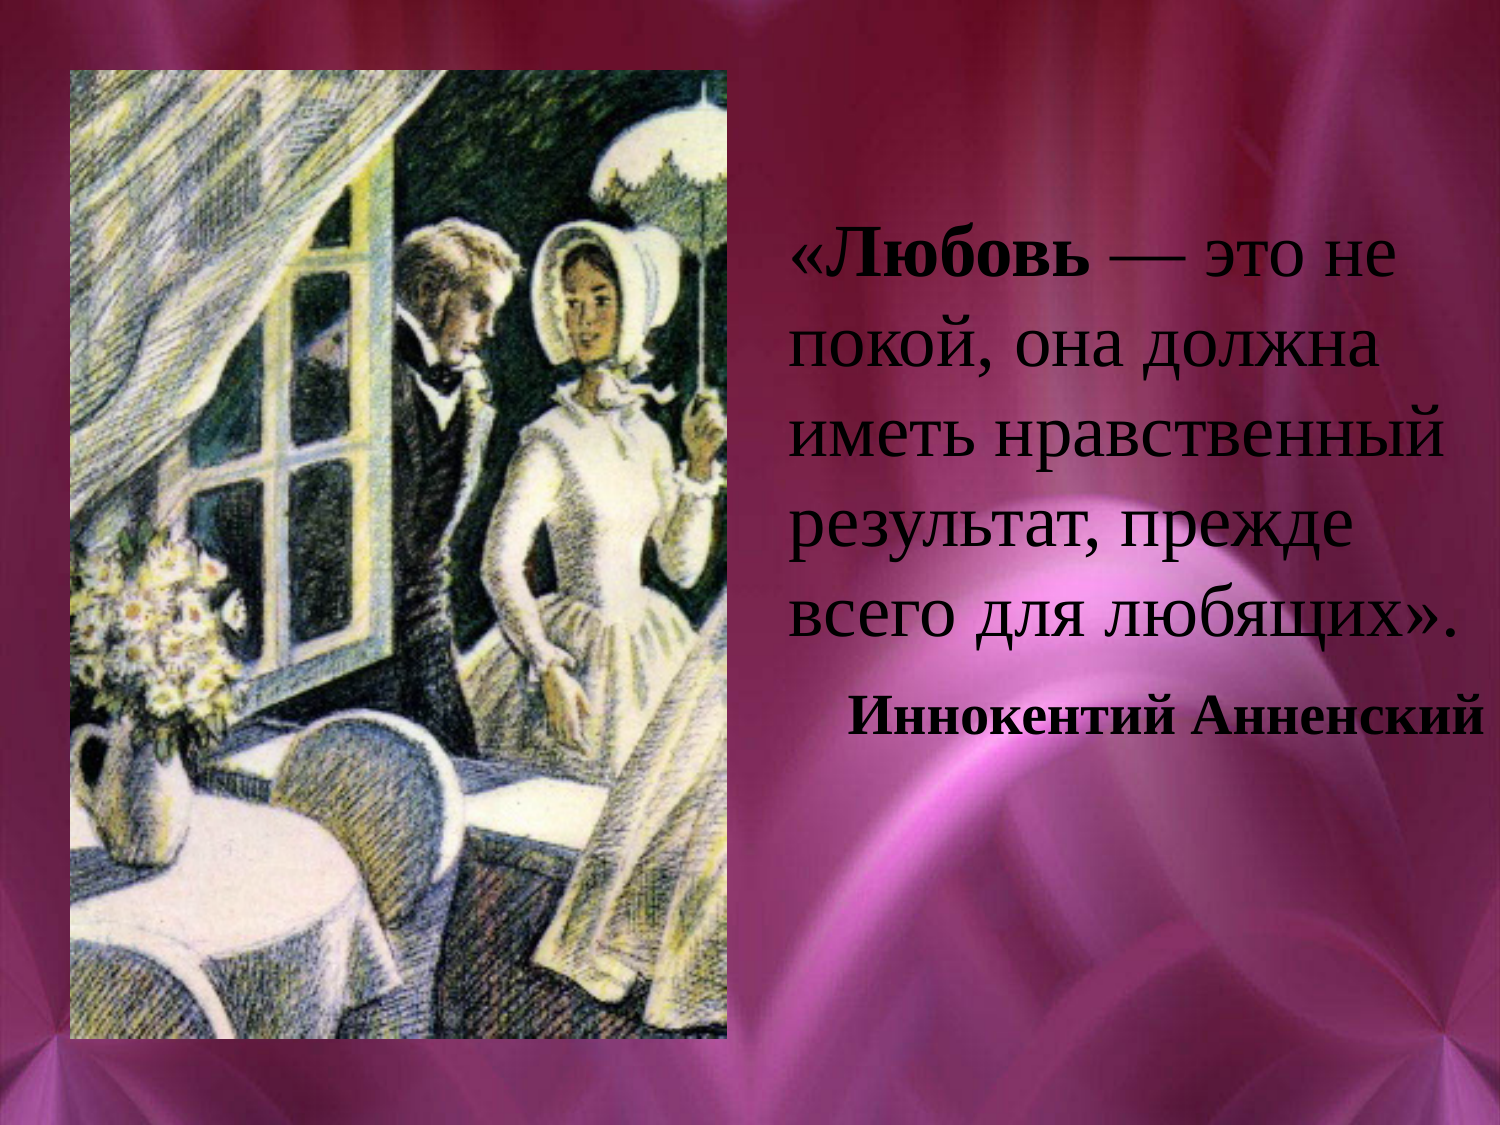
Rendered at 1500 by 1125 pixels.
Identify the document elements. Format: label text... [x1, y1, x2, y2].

picture [0, 0, 1500, 1125]
text_box «Любовь — это не покой, она должна иметь нравственный результат, прежде всего для любящих». Иннокентий Анненский [773, 13, 1500, 754]
